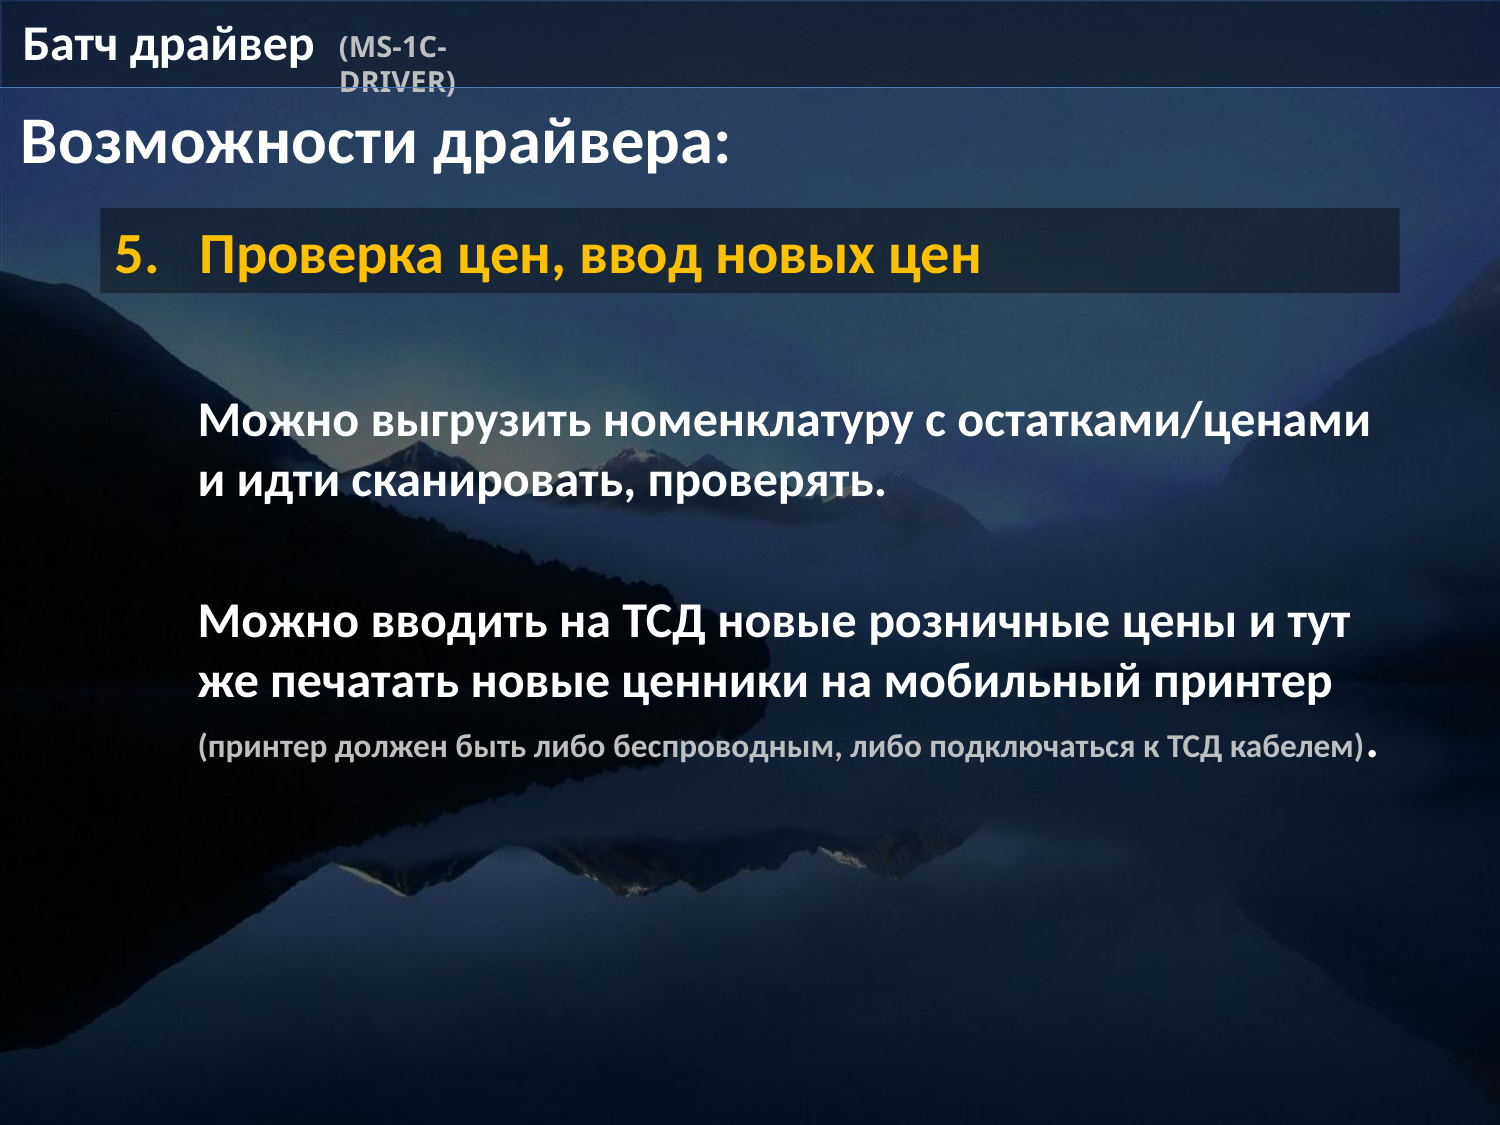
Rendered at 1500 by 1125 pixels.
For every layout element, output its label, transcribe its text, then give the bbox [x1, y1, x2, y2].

picture [0, 88, 1500, 1125]
text_box Можно выгрузить номенклатуру с остатками/ценами и идти сканировать, проверять. [182, 378, 1400, 514]
text_box Батч драйвер [7, 2, 331, 78]
text_box Проверка цен, ввод новых цен [100, 208, 1400, 293]
text_box Возможности драйвера: [5, 96, 1326, 185]
picture [0, 0, 1500, 86]
text_box [1, 1, 1500, 86]
text_box (MS-1C-DRIVER) [324, 20, 570, 86]
text_box Можно вводить на ТСД новые розничные цены и тут же печатать новые ценники на мобильный принтер (принтер должен быть либо беспроводным, либо подключаться к ТСД кабелем). [182, 579, 1400, 775]
